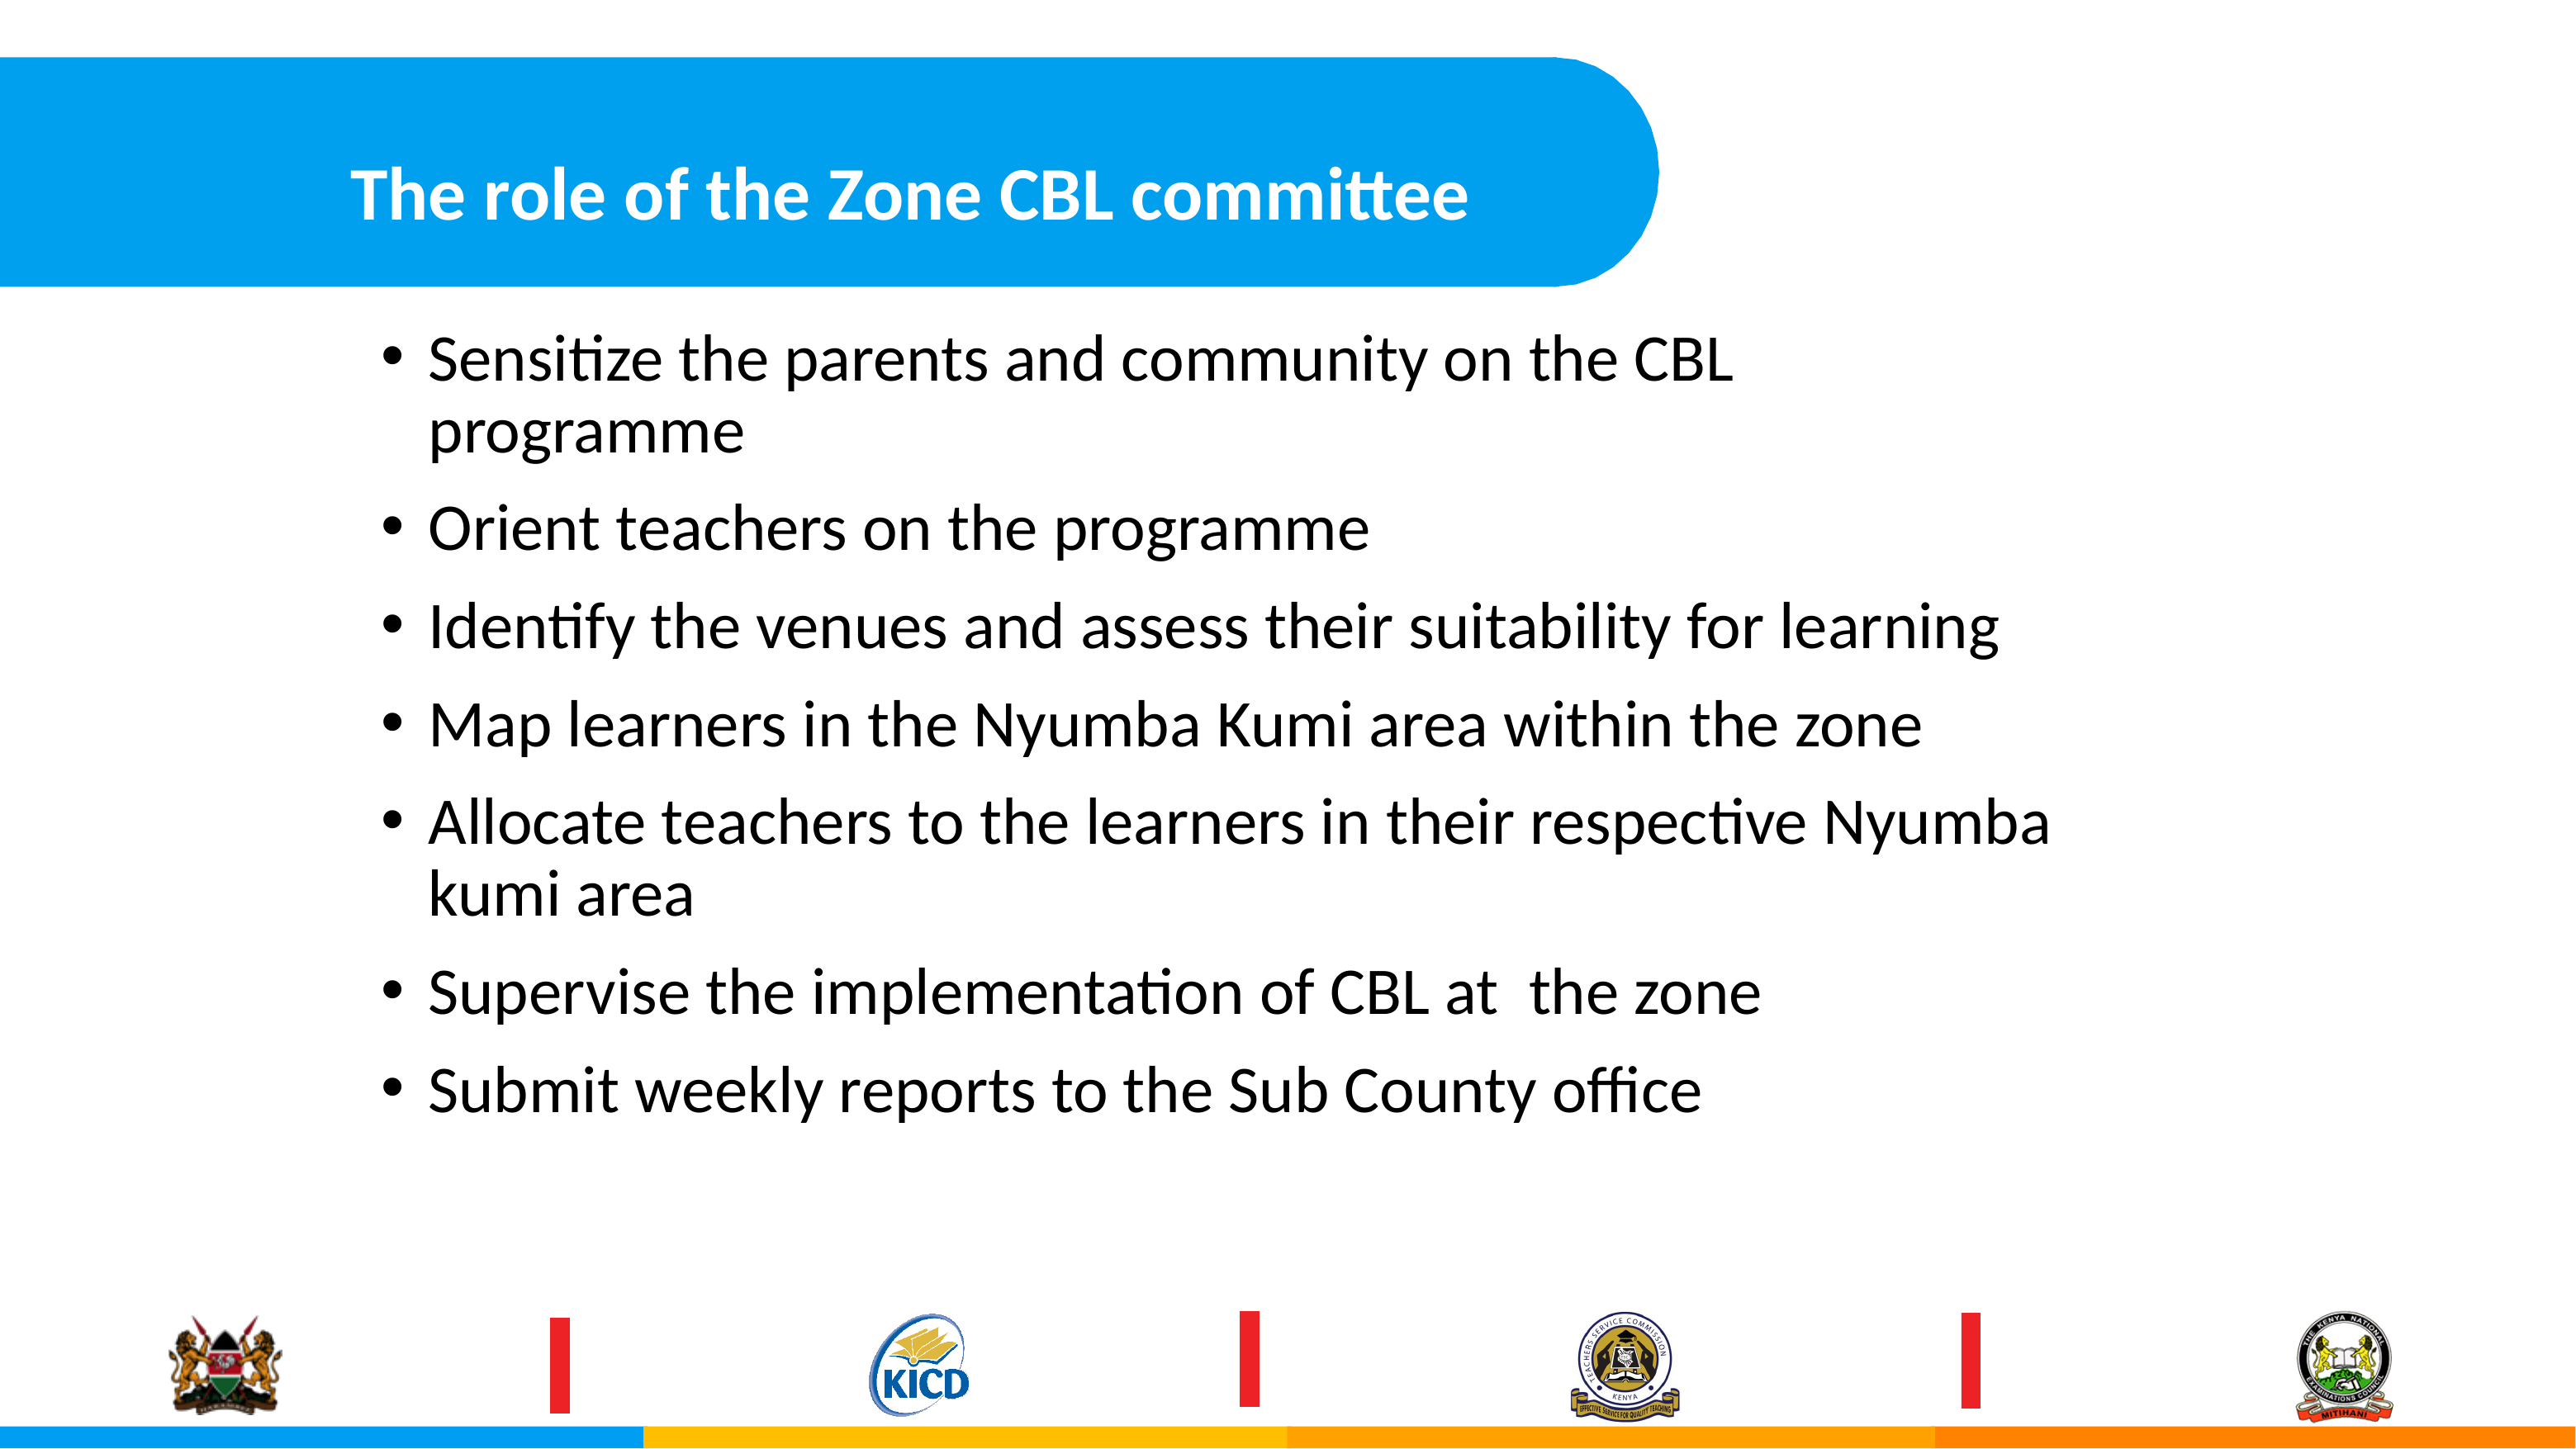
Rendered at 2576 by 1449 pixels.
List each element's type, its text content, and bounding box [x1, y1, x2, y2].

picture [866, 1309, 972, 1420]
list Sensitize the parents and community on the CBL programme Orient teachers on the programme Identify the venues and assess their suitability for learning Map learners in the Nyumba Kumi area within the zone Allocate teachers to the learners in their respective Nyumba kumi area Supervise the implementation of CBL at the zone Submit weekly reports to the Sub County office [368, 316, 2071, 1138]
picture [168, 1315, 282, 1415]
picture [2276, 1291, 2415, 1426]
picture [1555, 1300, 1694, 1426]
title The role of the Zone CBL committee [338, 125, 1890, 266]
